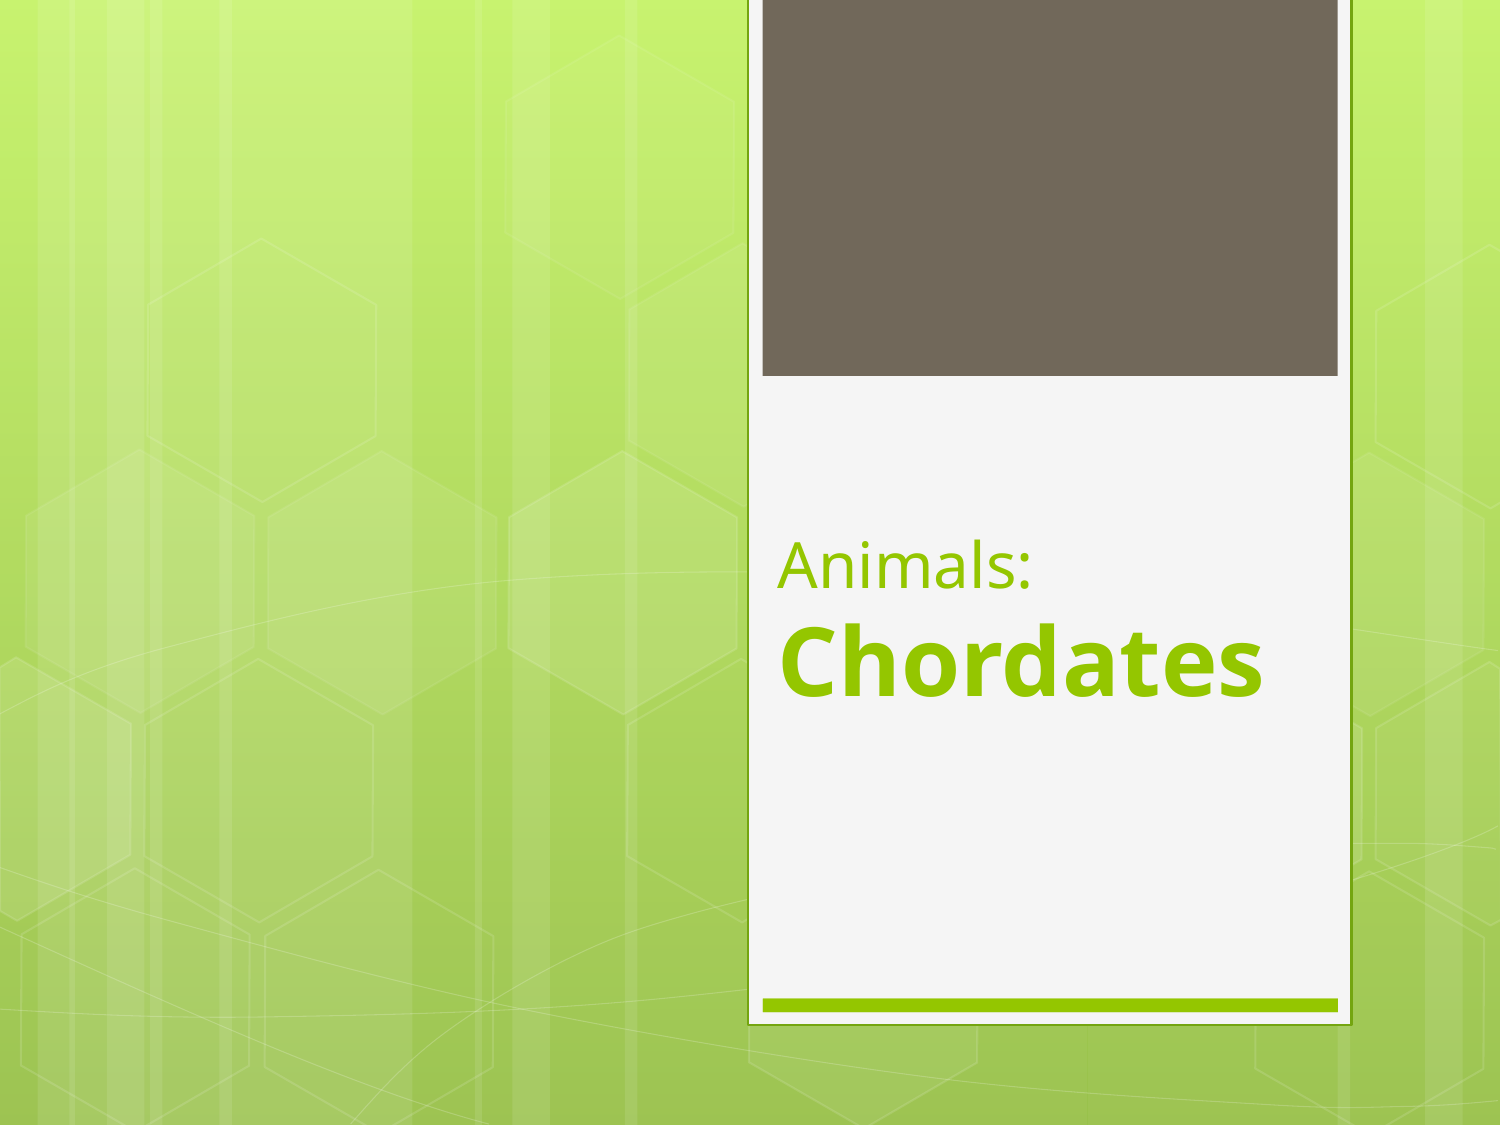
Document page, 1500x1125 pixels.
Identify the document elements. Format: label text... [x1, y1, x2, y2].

title Animals: Chordates [762, 444, 1320, 724]
